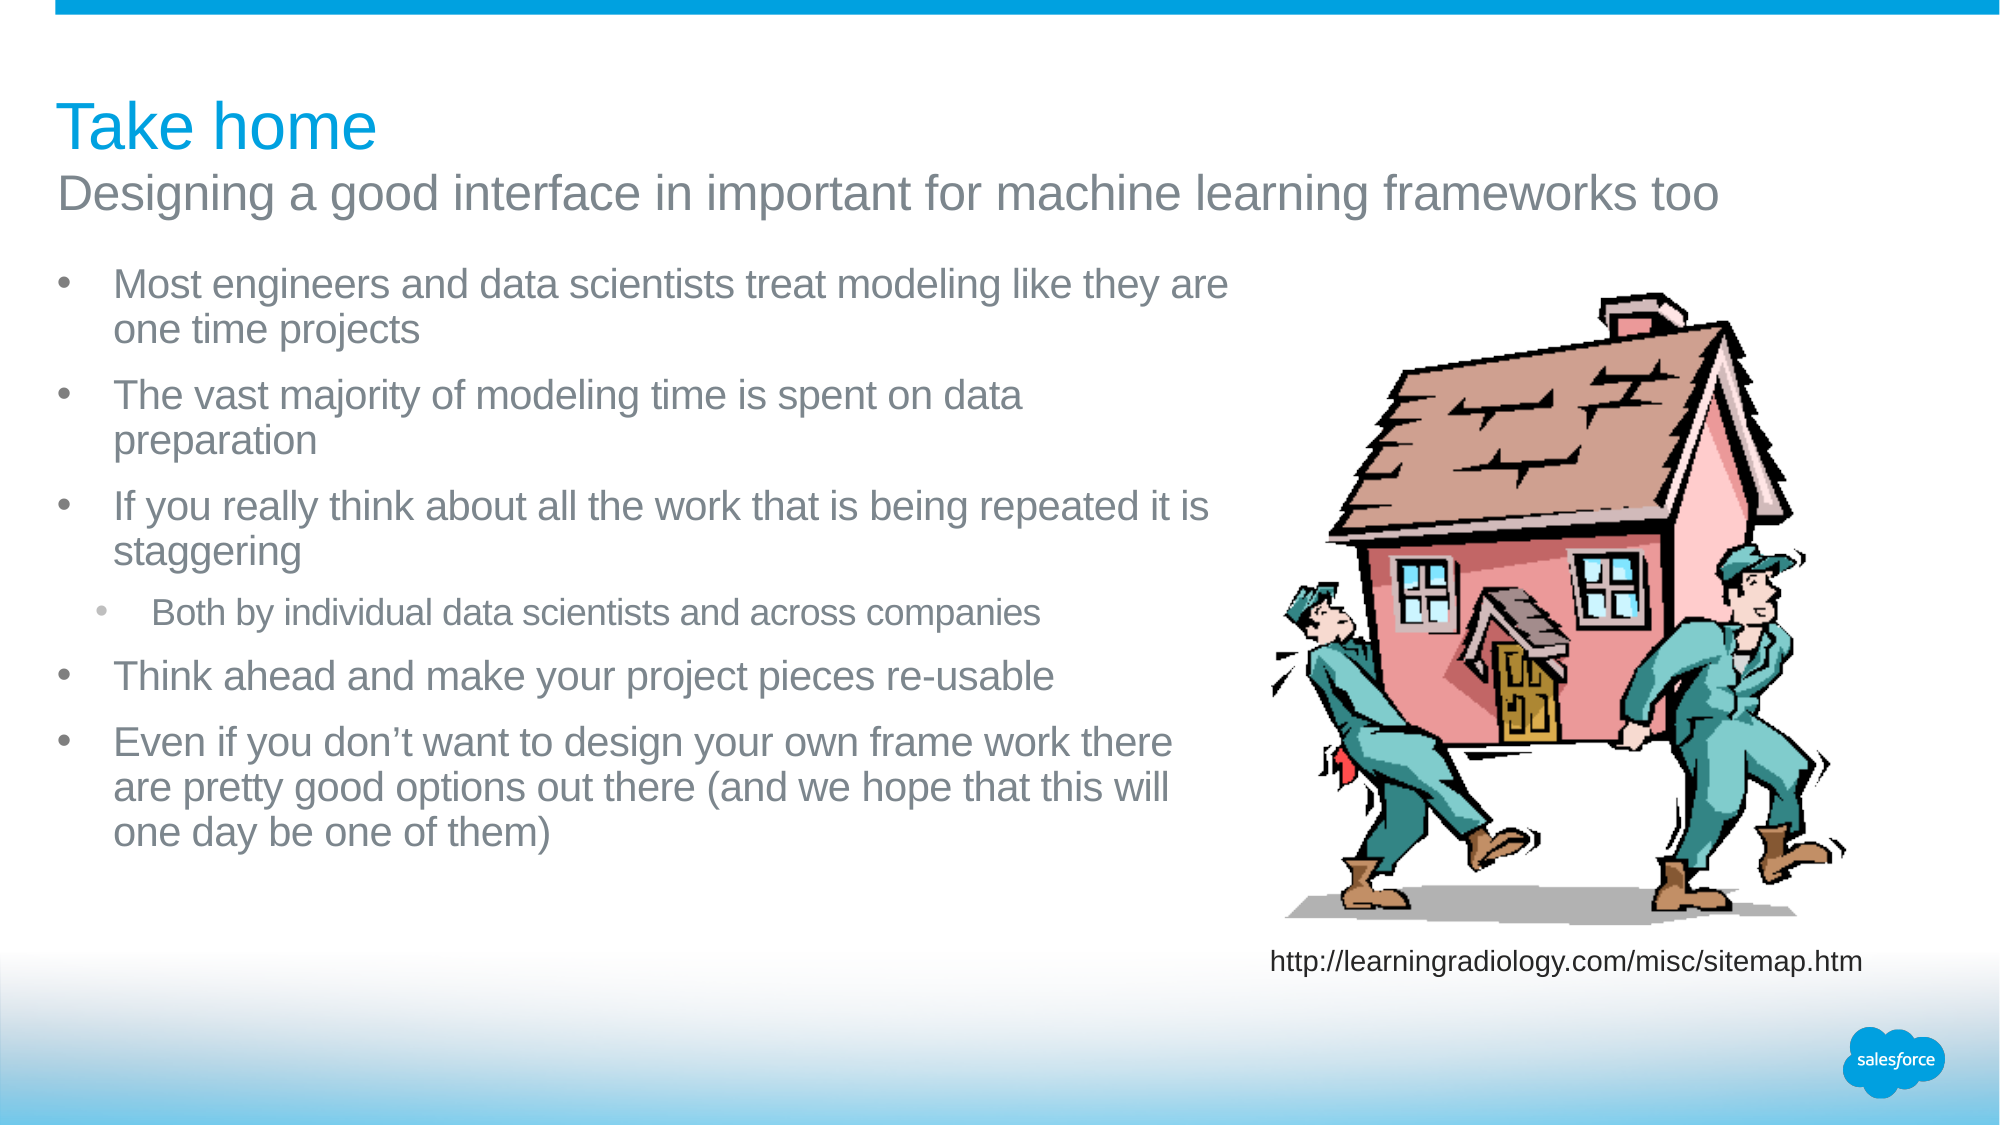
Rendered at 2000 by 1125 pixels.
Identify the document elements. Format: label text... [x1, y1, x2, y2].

title Take home [55, 14, 1945, 164]
picture [1, 188, 2000, 1125]
text_box http://learningradiology.com/misc/sitemap.htm [1255, 934, 1880, 985]
list Most engineers and data scientists treat modeling like they are one time projects The vast majority of modeling time is spent on data preparation If you really think about all the work that is being repeated it is staggering Both by individual data scientists and across companies Think ahead and make your project pieces re-usable Even if you don’t want to design your own frame work there are pretty good options out there (and we hope that this will one day be one of them) [55, 262, 1230, 1021]
list Designing a good interface in important for machine learning frameworks too [55, 167, 1940, 223]
